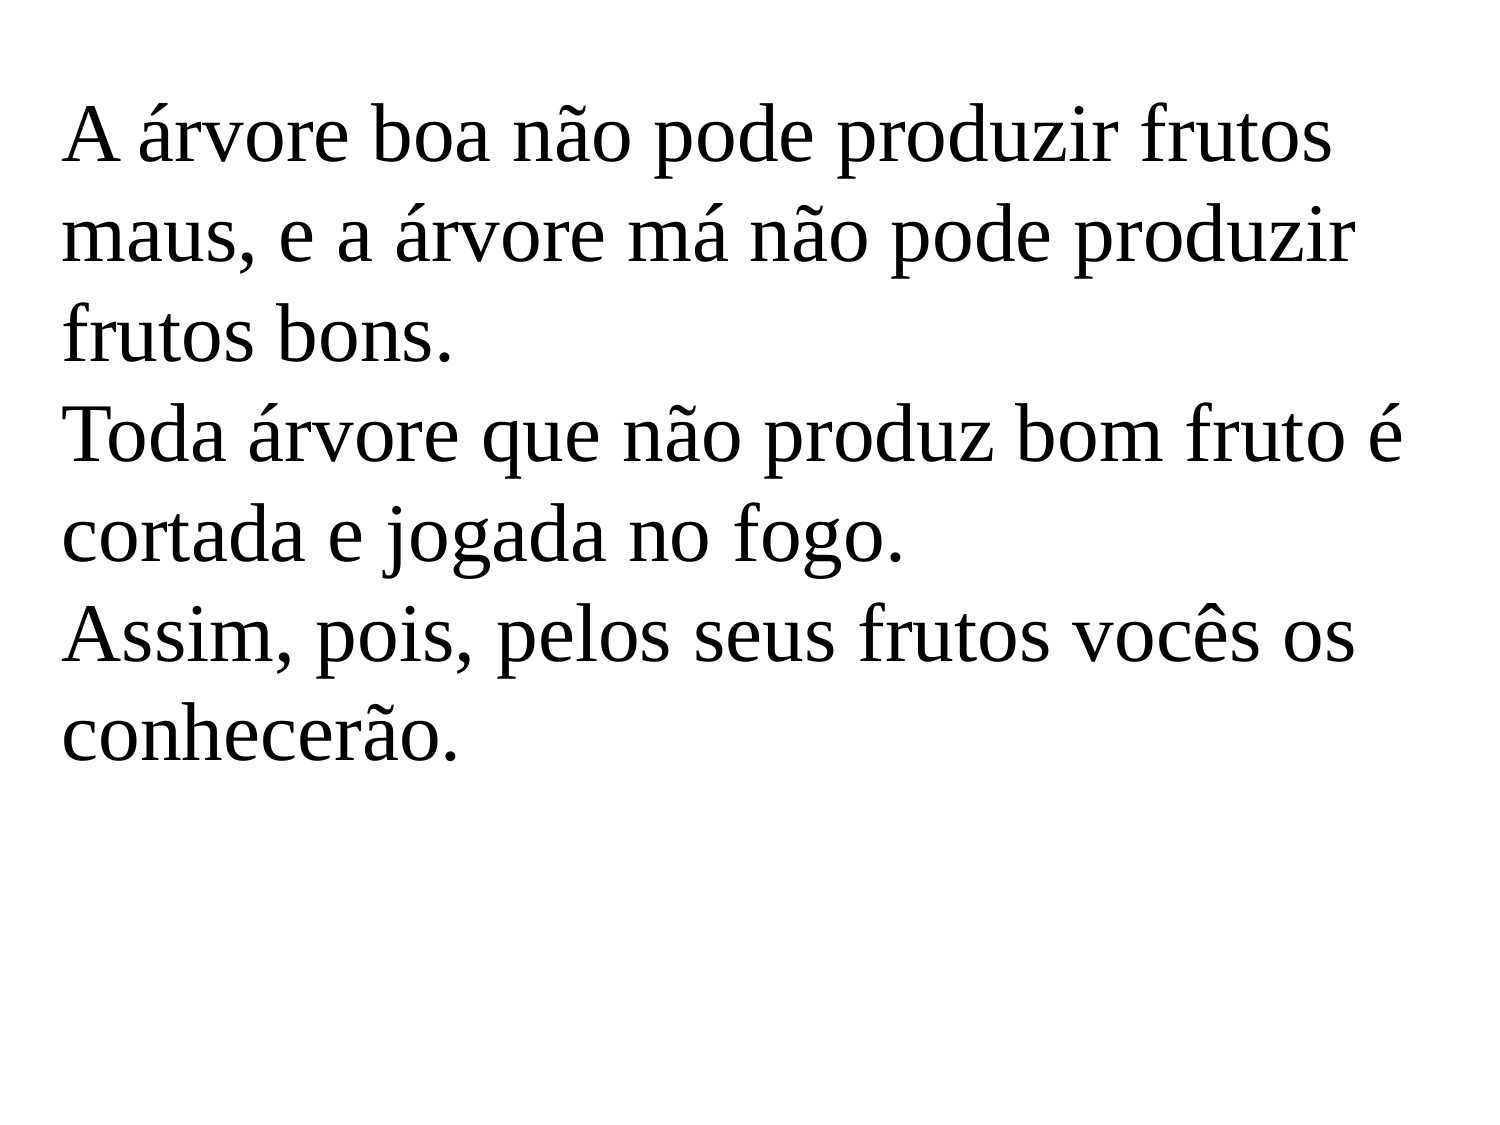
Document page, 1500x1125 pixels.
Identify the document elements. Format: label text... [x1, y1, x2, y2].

text_box A árvore boa não pode produzir frutos maus, e a árvore má não pode produzir frutos bons. Toda árvore que não produz bom fruto é cortada e jogada no fogo. Assim, pois, pelos seus frutos vocês os conhecerão. [46, 70, 1442, 1125]
